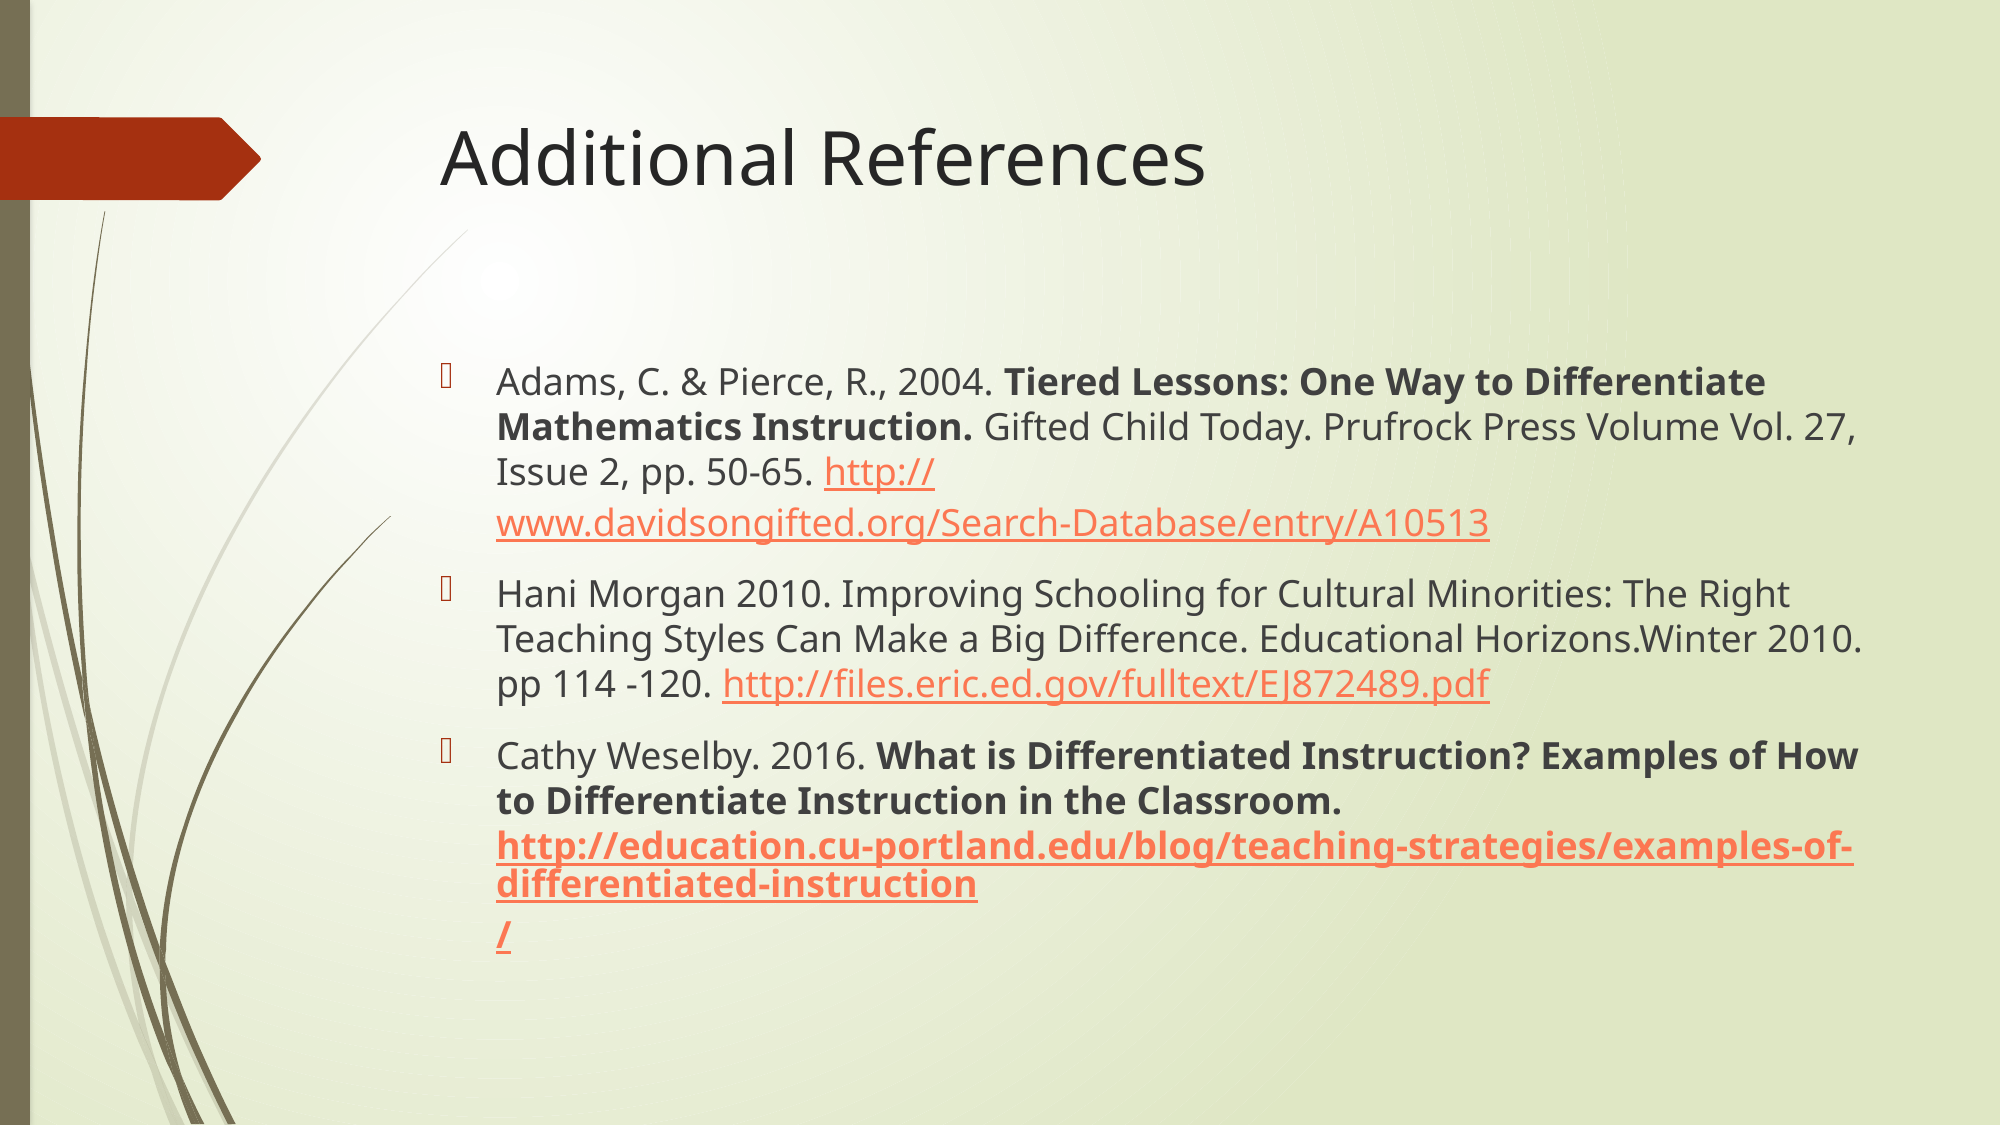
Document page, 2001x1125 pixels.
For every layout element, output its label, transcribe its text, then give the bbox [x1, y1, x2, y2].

title Additional References [425, 102, 1888, 313]
list Adams, C. & Pierce, R., 2004. Tiered Lessons: One Way to Differentiate Mathematics Instruction. Gifted Child Today. Prufrock Press Volume Vol. 27, Issue 2, pp. 50-65. http://www.davidsongifted.org/Search-Database/entry/A10513 Hani Morgan 2010. Improving Schooling for Cultural Minorities: The Right Teaching Styles Can Make a Big Difference. Educational Horizons.Winter 2010. pp 114 -120. http://files.eric.ed.gov/fulltext/EJ872489.pdf Cathy Weselby. 2016. What is Differentiated Instruction? Examples of How to Differentiate Instruction in the Classroom. http://education.cu-portland.edu/blog/teaching-strategies/examples-of-differentiated-instruction/ [424, 350, 1888, 970]
